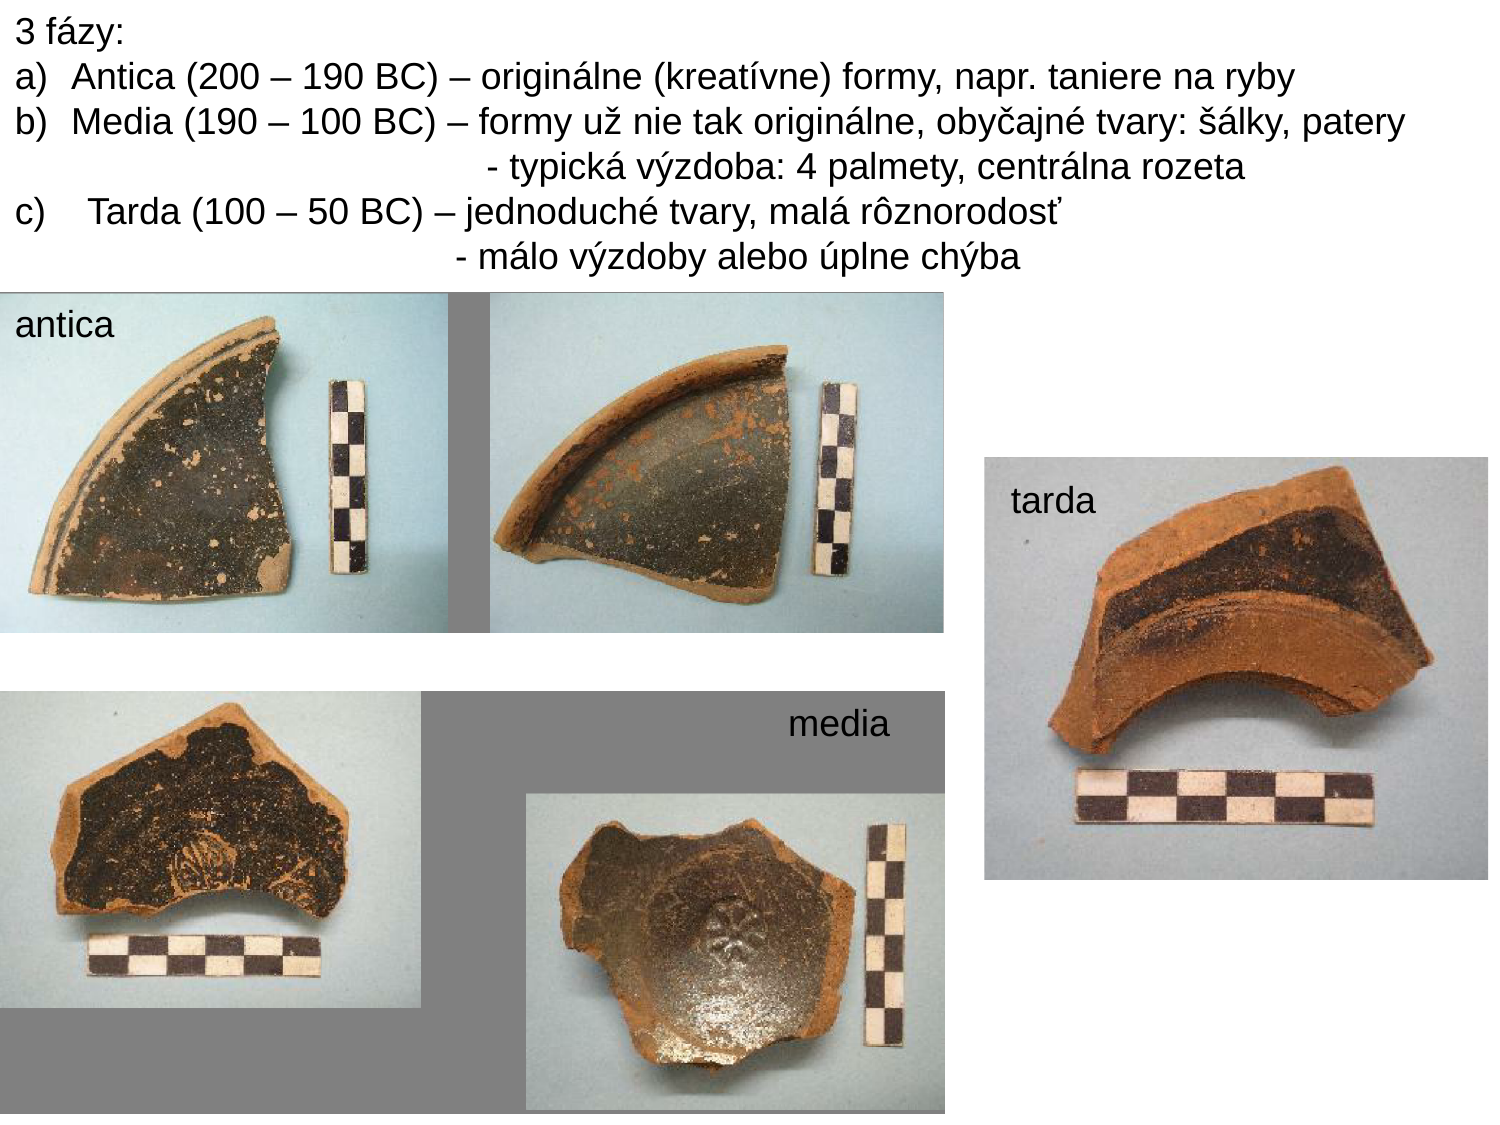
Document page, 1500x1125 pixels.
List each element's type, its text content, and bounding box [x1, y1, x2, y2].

picture [984, 456, 1489, 881]
picture [0, 691, 946, 1114]
picture [0, 292, 944, 634]
text_box 3 fázy: Antica (200 – 190 BC) – originálne (kreatívne) formy, napr. taniere na ryby Media (190 – 100 BC) – formy už nie tak originálne, obyčajné tvary: šálky, patery - typická výzdoba: 4 palmety, centrálna rozeta c) Tarda (100 – 50 BC) – jednoduché tvary, malá rôznorodosť - málo výzdoby alebo úplne chýba [0, 0, 1500, 330]
